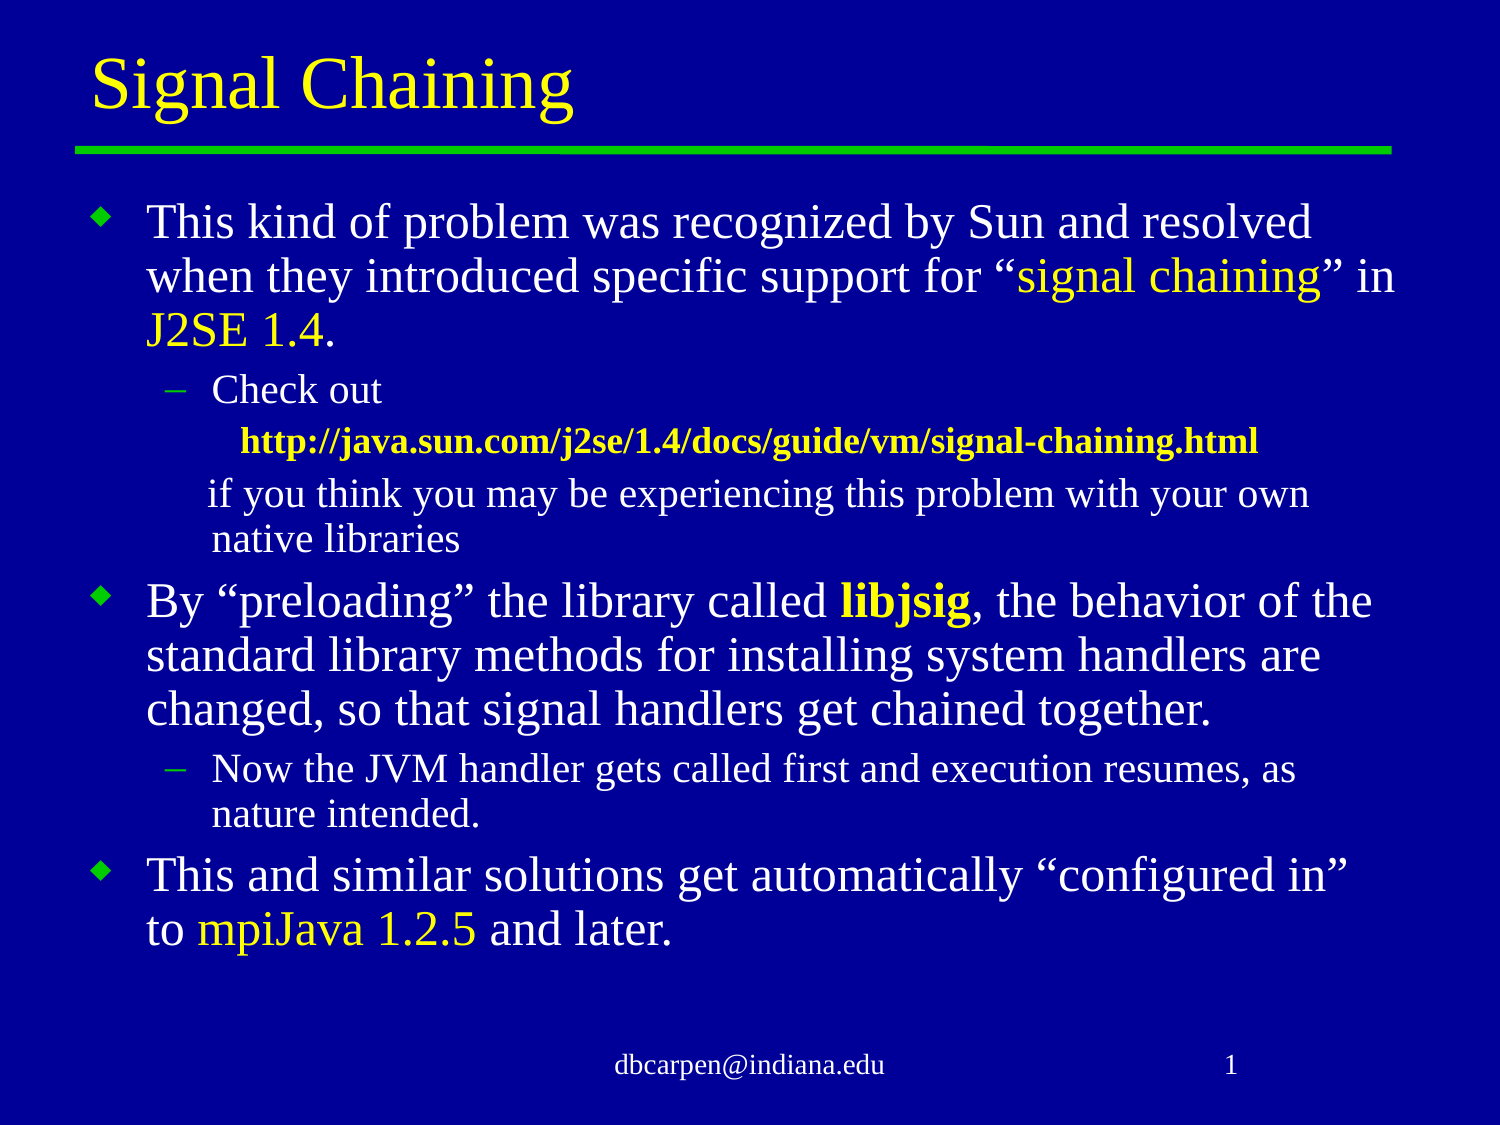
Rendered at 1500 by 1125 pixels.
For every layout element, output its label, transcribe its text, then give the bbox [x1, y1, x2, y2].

list This kind of problem was recognized by Sun and resolved when they introduced specific support for “signal chaining” in J2SE 1.4. Check out http://java.sun.com/j2se/1.4/docs/guide/vm/signal-chaining.html if you think you may be experiencing this problem with your own native libraries By “preloading” the library called libjsig, the behavior of the standard library methods for installing system handlers are changed, so that signal handlers get chained together. Now the JVM handler gets called first and execution resumes, as nature intended. This and similar solutions get automatically “configured in” to mpiJava 1.2.5 and later. [74, 187, 1413, 1001]
title Signal Chaining [74, 0, 1351, 132]
